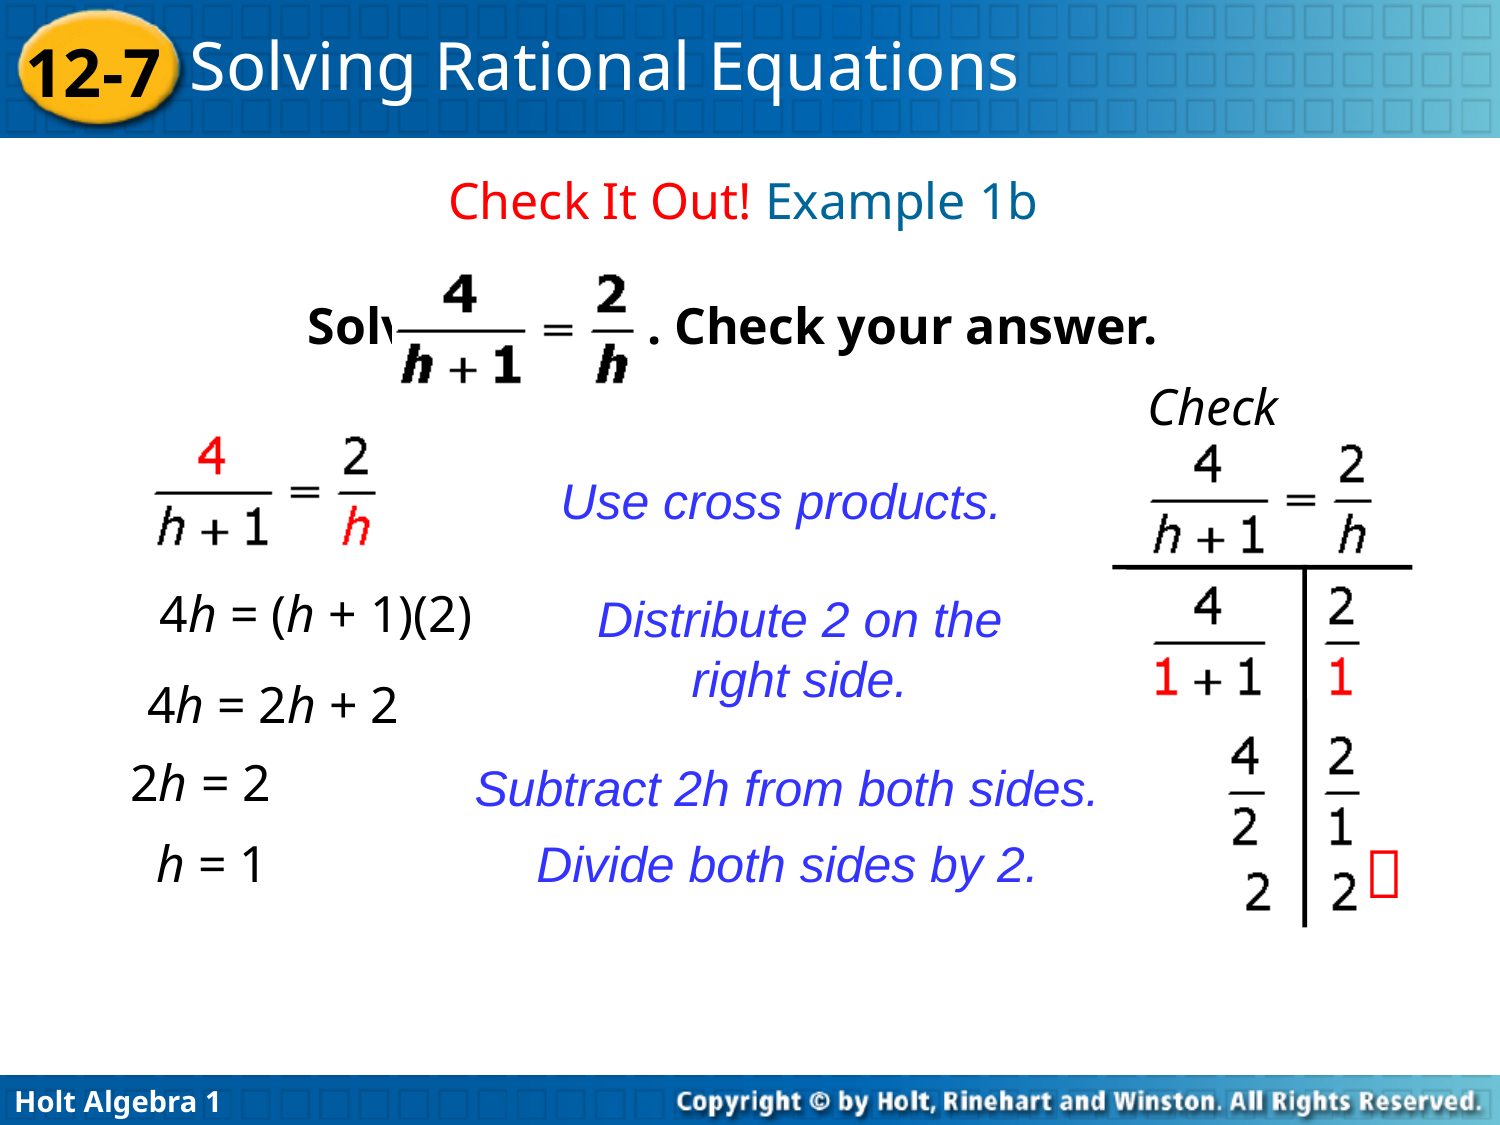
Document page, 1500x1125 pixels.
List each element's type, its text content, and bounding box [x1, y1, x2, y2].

text_box Check It Out! Example 1b [0, 162, 1500, 238]
text_box 4h = 2h + 2 [132, 666, 415, 741]
text_box Distribute 2 on the right side. [551, 580, 1049, 716]
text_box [1112, 564, 1451, 928]
picture [149, 429, 379, 551]
text_box h = 1 [141, 824, 297, 900]
picture [0, 0, 1500, 138]
text_box Subtract 2h from both sides. [350, 748, 1107, 824]
text_box Solve . Check your answer. [642, 287, 1174, 363]
picture [392, 266, 637, 388]
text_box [1122, 367, 1376, 559]
text_box Solve . Check your answer. [292, 287, 387, 363]
text_box Use cross products. [545, 462, 1055, 538]
text_box 2h = 2 [115, 744, 286, 819]
text_box Divide both sides by 2. [387, 824, 1107, 900]
text_box 4h = (h + 1)(2) [144, 574, 488, 650]
picture [0, 1075, 1500, 1125]
